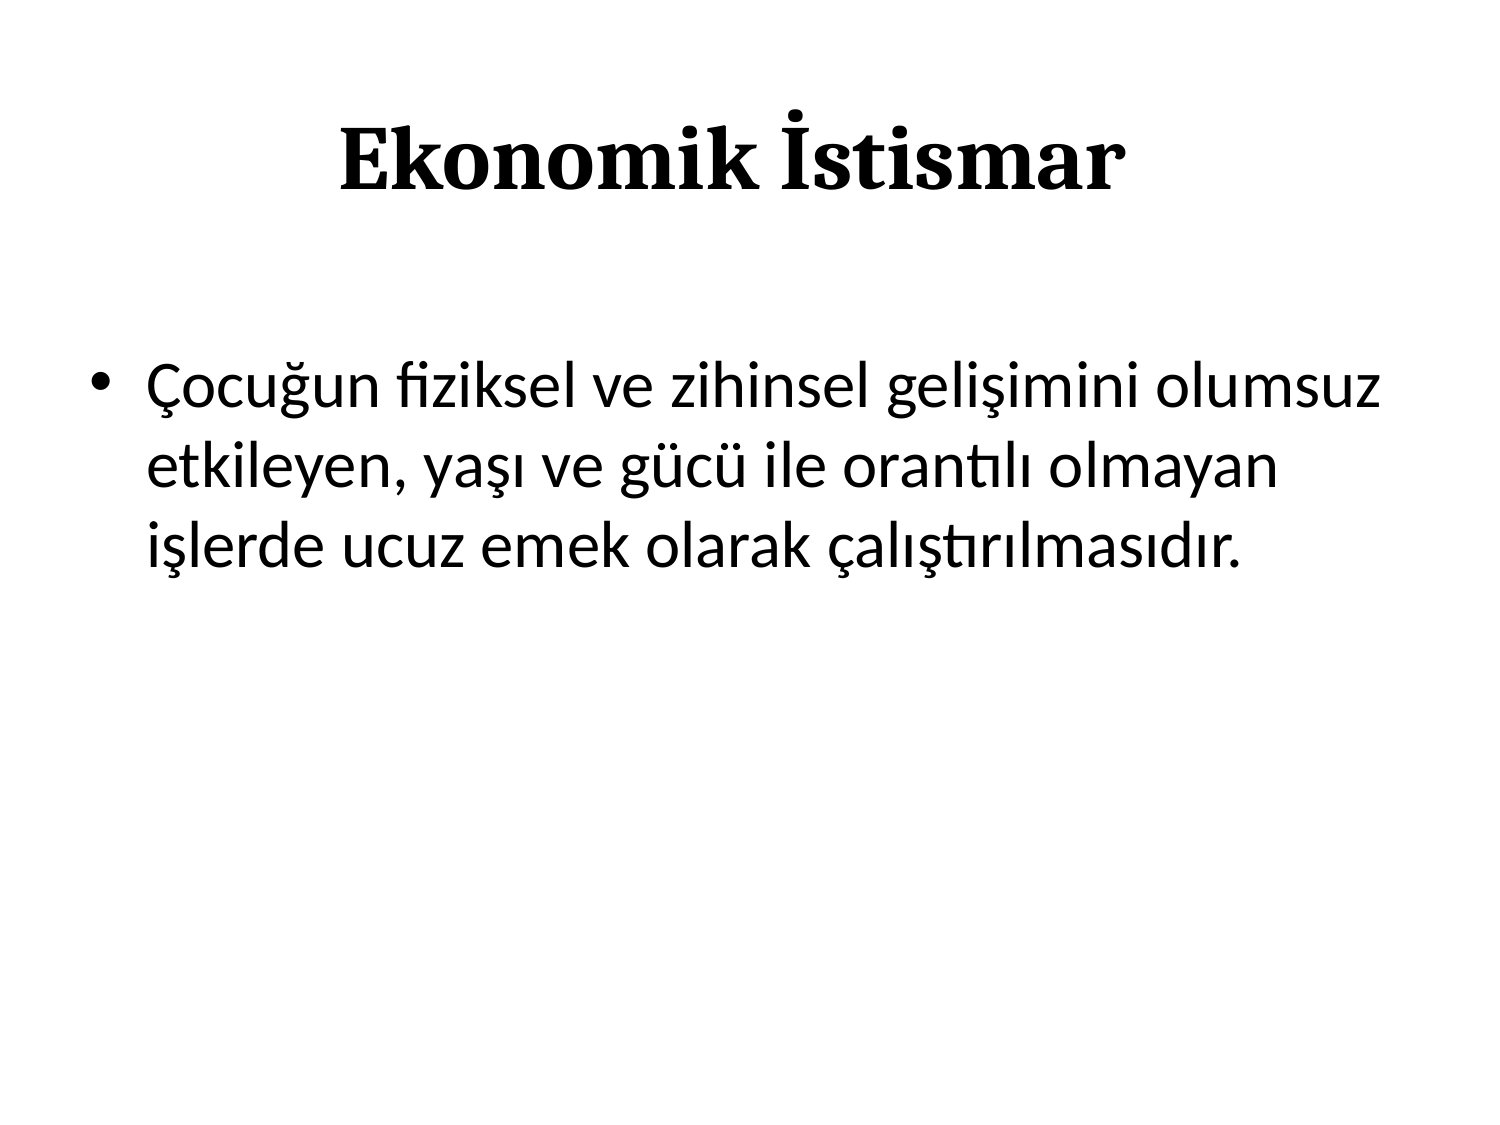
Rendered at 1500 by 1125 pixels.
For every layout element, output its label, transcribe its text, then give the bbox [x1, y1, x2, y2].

list Çocuğun fiziksel ve zihinsel gelişimini olumsuz etkileyen, yaşı ve gücü ile orantılı olmayan işlerde ucuz emek olarak çalıştırılmasıdır. [75, 262, 1426, 916]
title Ekonomik İstismar [76, 51, 1390, 255]
